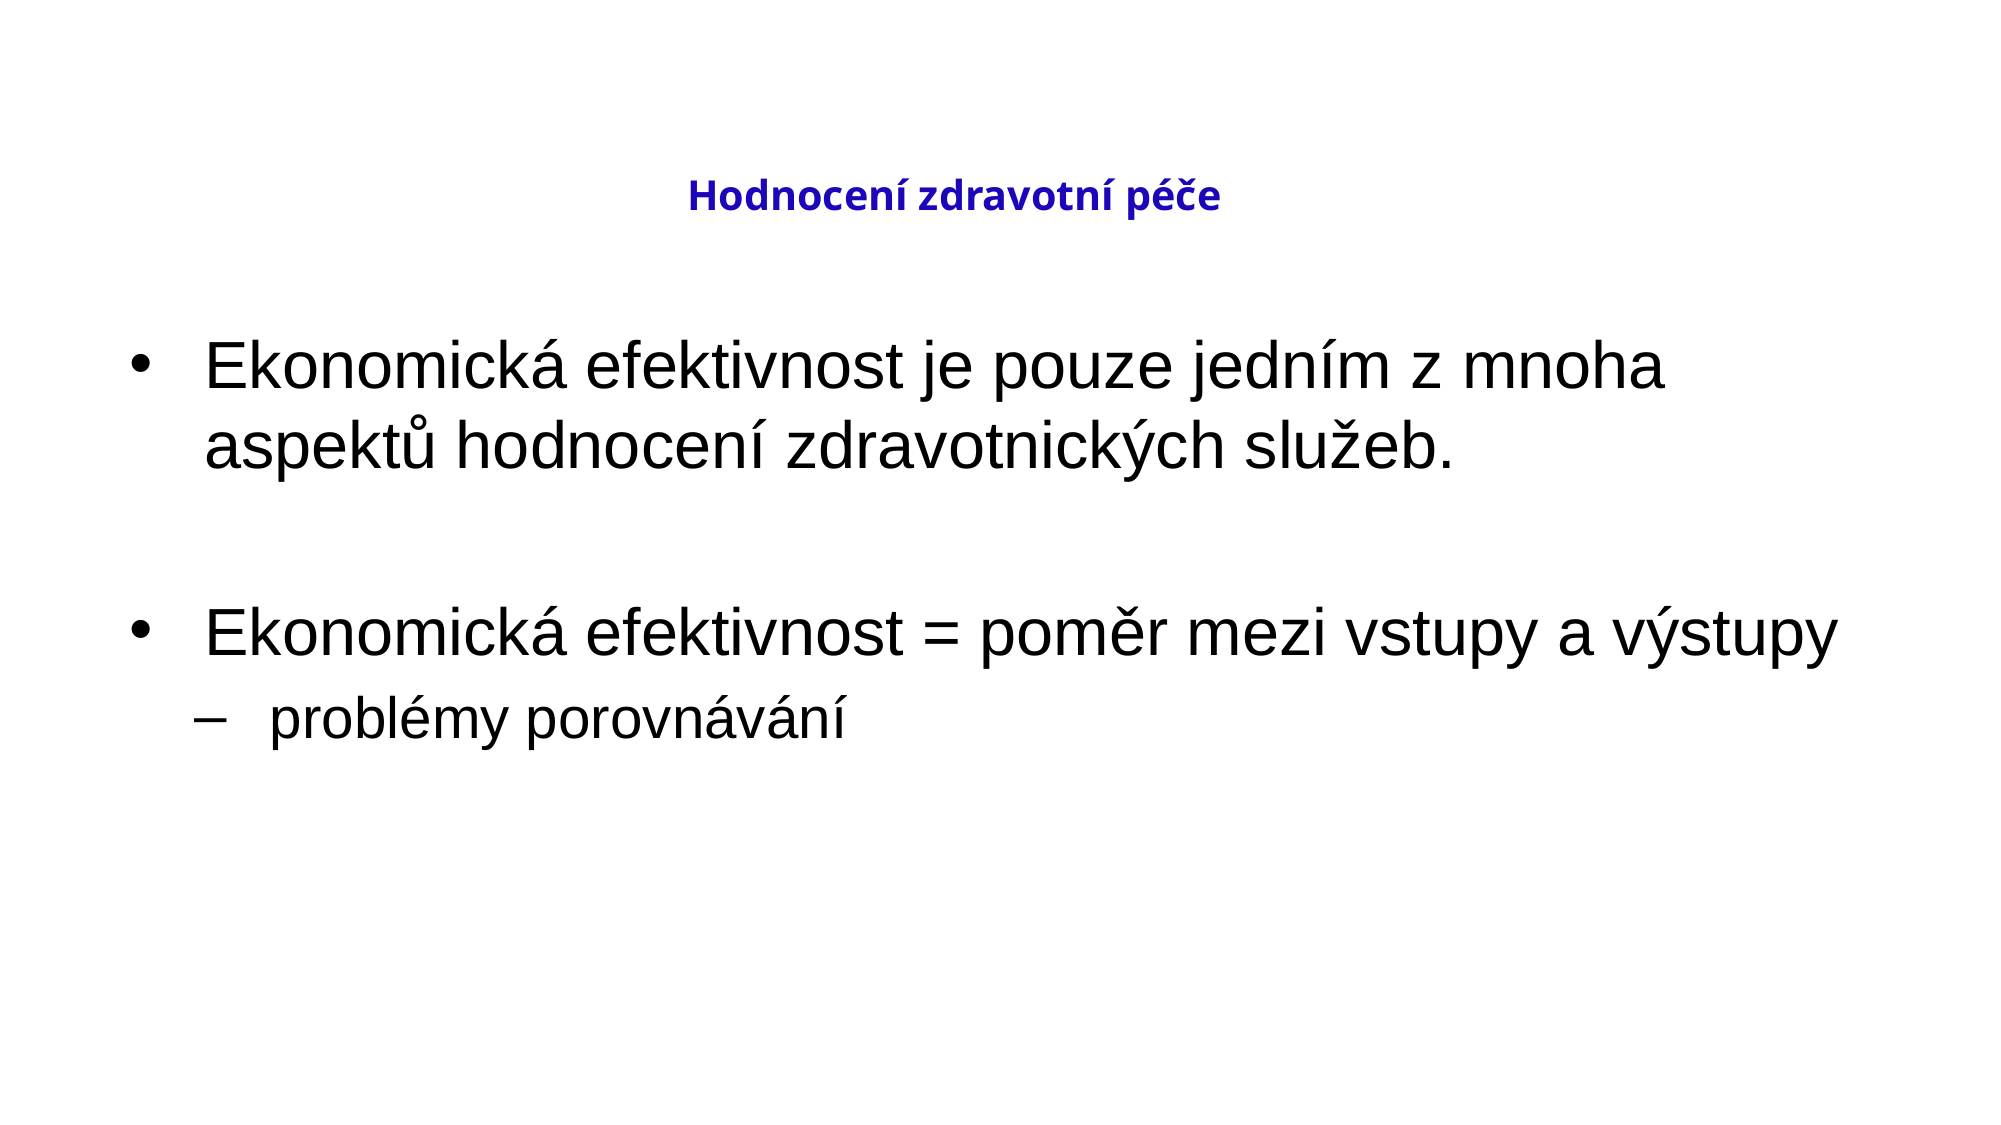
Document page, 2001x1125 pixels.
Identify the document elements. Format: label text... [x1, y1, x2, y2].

list Ekonomická efektivnost je pouze jedním z mnoha aspektů hodnocení zdravotnických služeb. Ekonomická efektivnost = poměr mezi vstupy a výstupy problémy porovnávání [114, 314, 1863, 1125]
title Hodnocení zdravotní péče [279, 160, 1630, 277]
